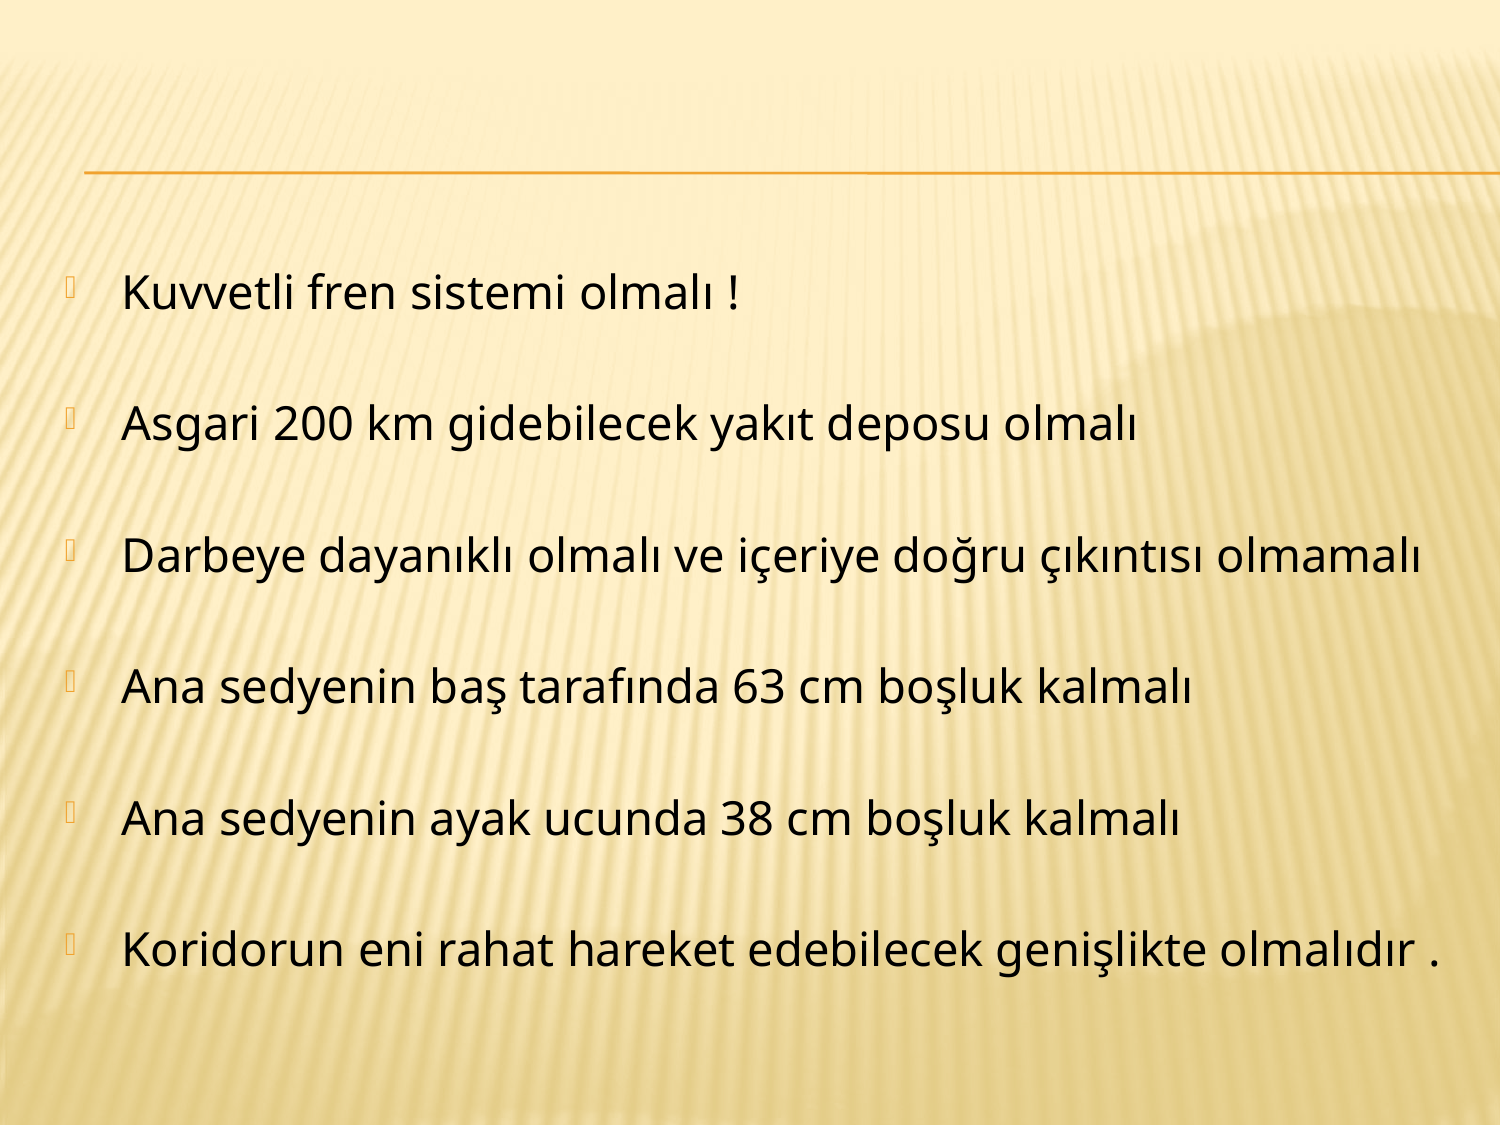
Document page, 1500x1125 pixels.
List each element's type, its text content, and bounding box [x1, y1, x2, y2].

list Kuvvetli fren sistemi olmalı ! Asgari 200 km gidebilecek yakıt deposu olmalı Darbeye dayanıklı olmalı ve içeriye doğru çıkıntısı olmamalı Ana sedyenin baş tarafında 63 cm boşluk kalmalı Ana sedyenin ayak ucunda 38 cm boşluk kalmalı Koridorun eni rahat hareket edebilecek genişlikte olmalıdır . [50, 254, 1475, 998]
